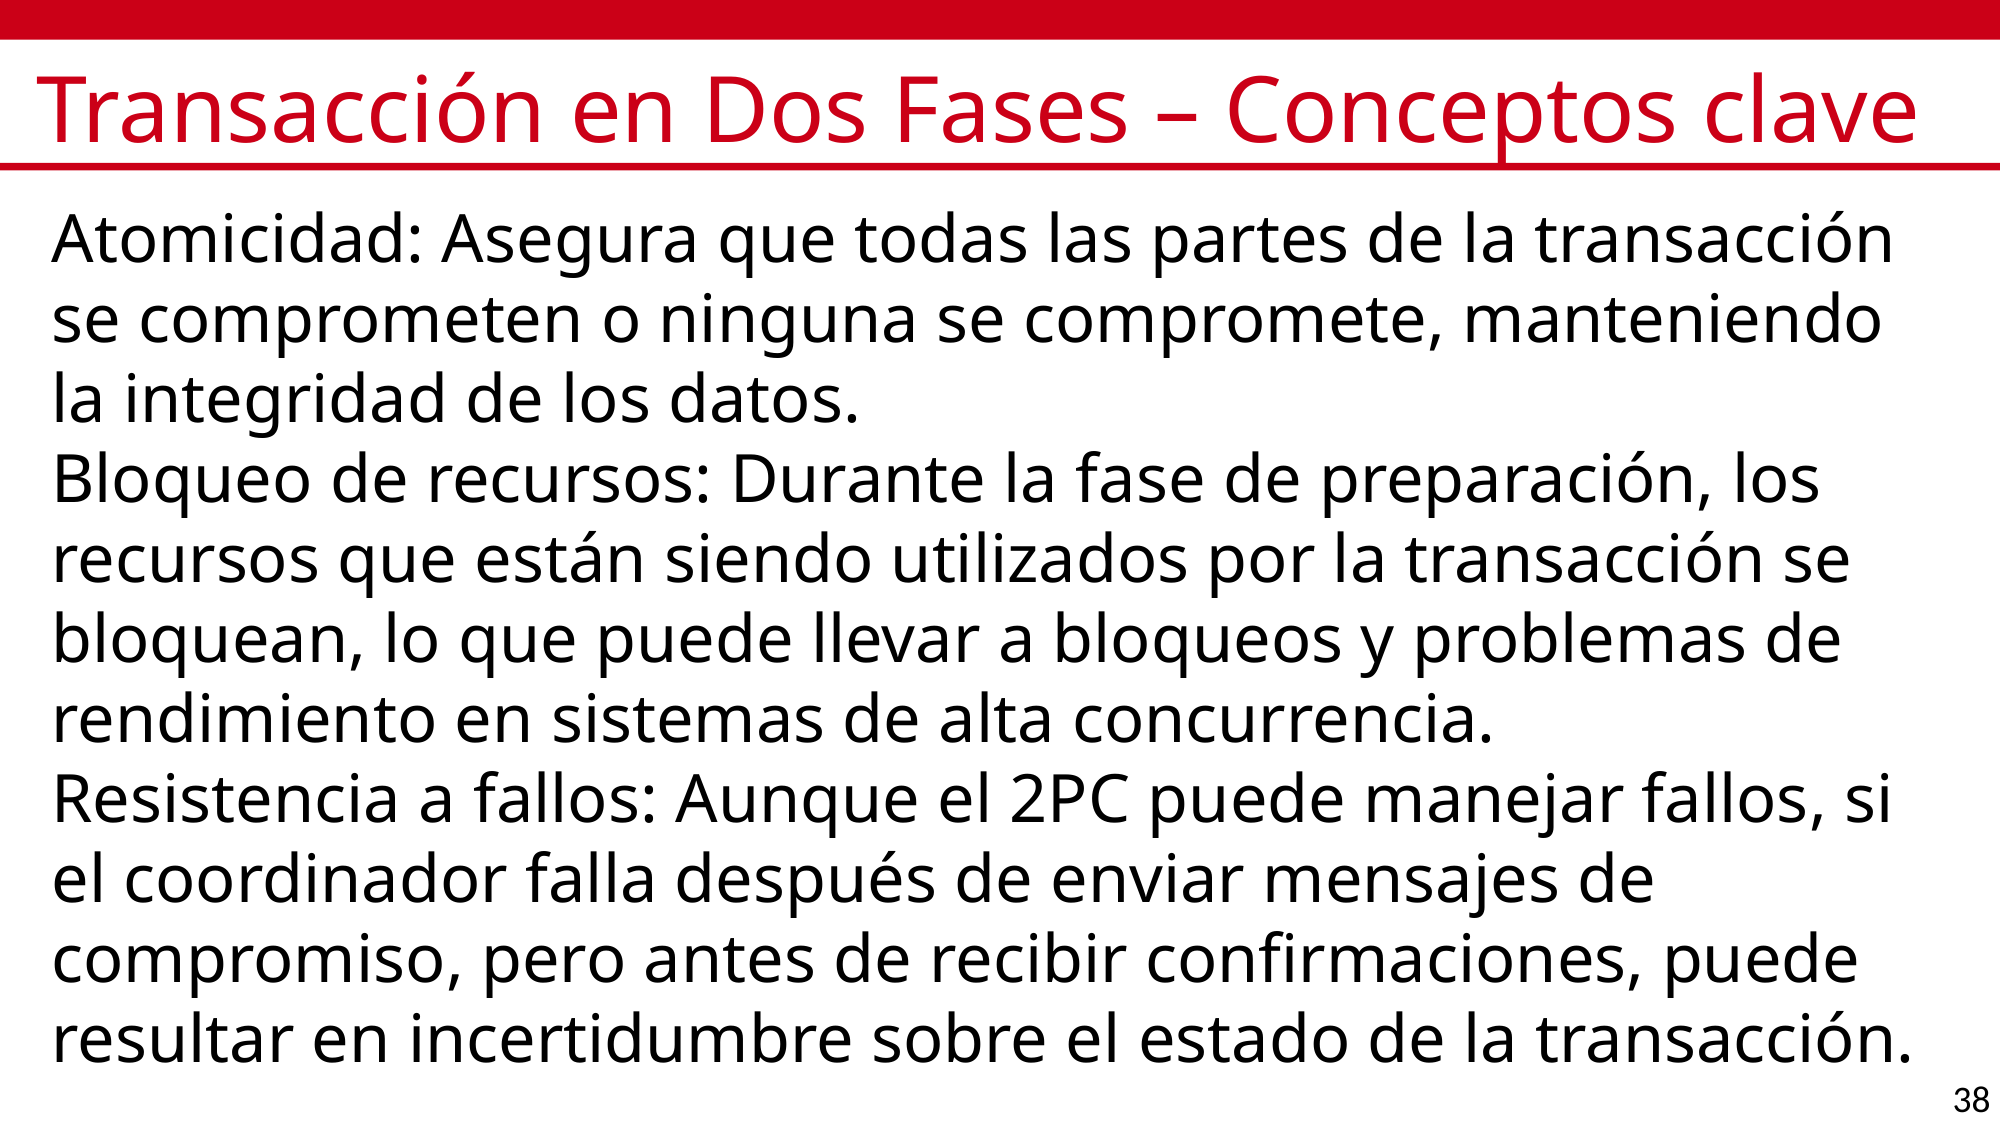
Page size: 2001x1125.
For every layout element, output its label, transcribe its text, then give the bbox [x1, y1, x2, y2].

subtitle Atomicidad: Asegura que todas las partes de la transacción se comprometen o ninguna se compromete, manteniendo la integridad de los datos. Bloqueo de recursos: Durante la fase de preparación, los recursos que están siendo utilizados por la transacción se bloquean, lo que puede llevar a bloqueos y problemas de rendimiento en sistemas de alta concurrencia. Resistencia a fallos: Aunque el 2PC puede manejar fallos, si el coordinador falla después de enviar mensajes de compromiso, pero antes de recibir confirmaciones, puede resultar en incertidumbre sobre el estado de la transacción. [51, 259, 1938, 1013]
slide_number 38 [1937, 1067, 2000, 1125]
title Transacción en Dos Fases – Conceptos clave [36, 57, 1964, 168]
